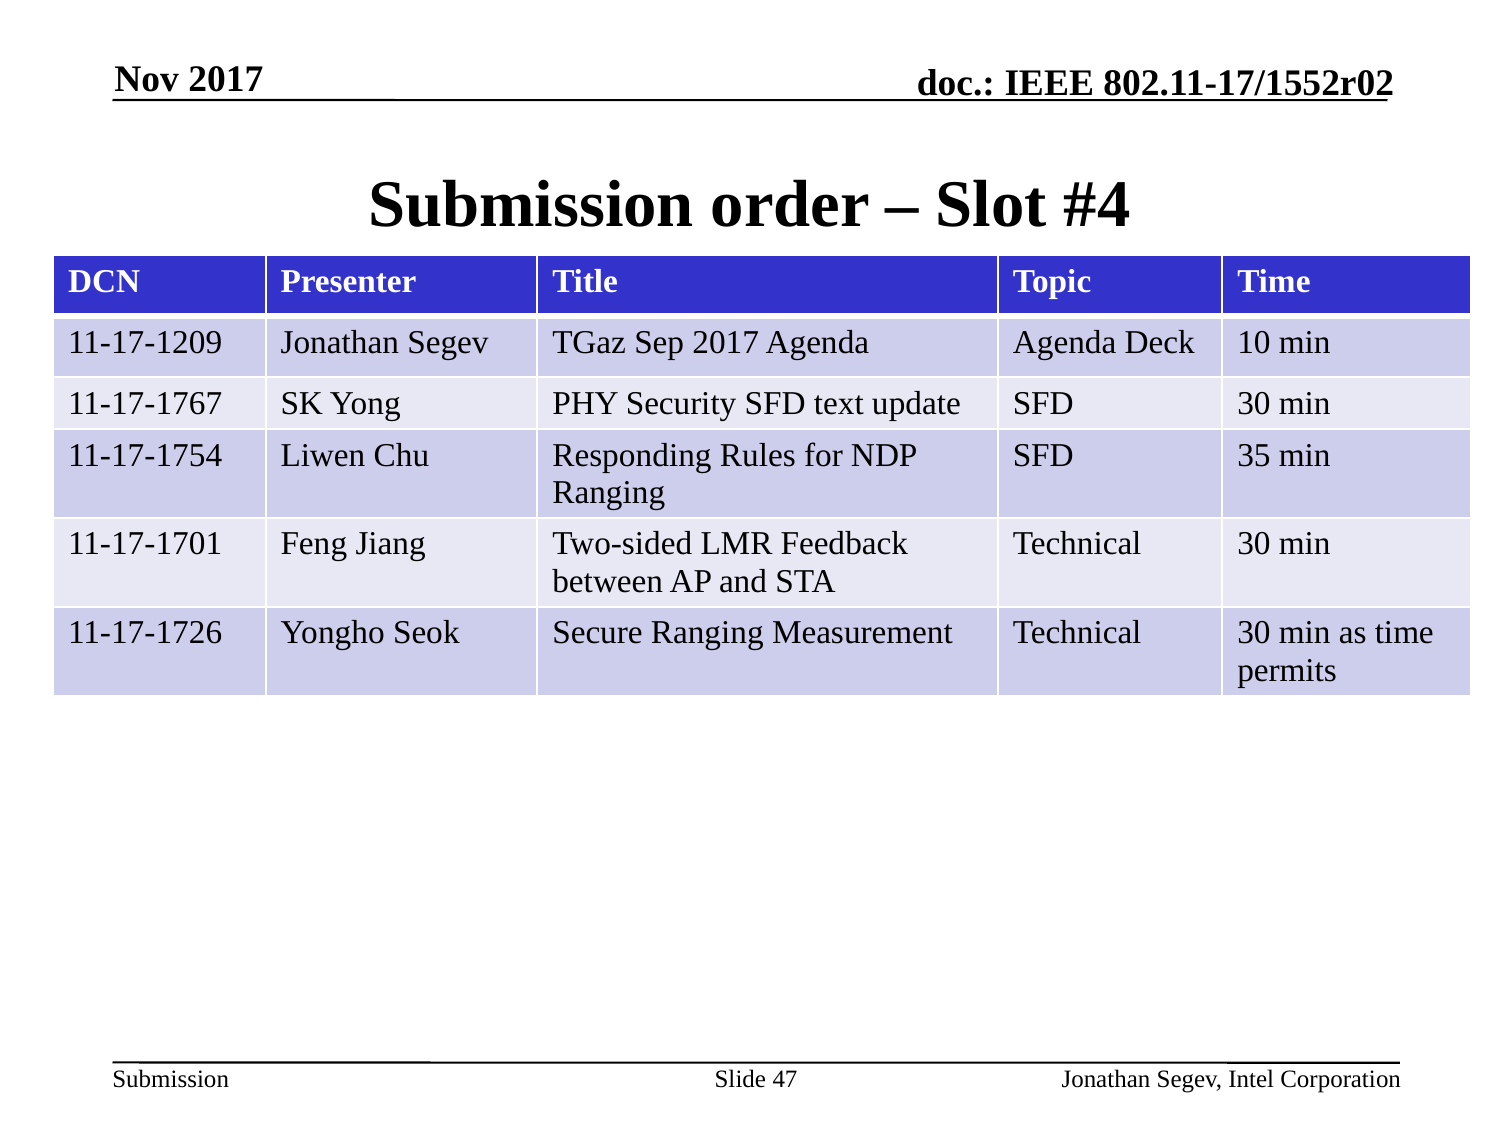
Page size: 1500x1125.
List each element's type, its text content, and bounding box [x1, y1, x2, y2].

table_header Presenter [267, 256, 536, 313]
table_cell Secure Ranging Measurement [538, 608, 997, 695]
table_header Topic [999, 256, 1221, 313]
table_cell Jonathan Segev [267, 319, 536, 376]
table_cell Agenda Deck [999, 319, 1221, 376]
table_header DCN [54, 256, 265, 313]
table_cell 10 min [1223, 319, 1470, 376]
table_cell 35 min [1223, 430, 1470, 517]
table_cell 30 min [1223, 519, 1470, 606]
title Submission order – Slot #4 [112, 112, 1388, 254]
table_cell Feng Jiang [267, 519, 536, 606]
table_cell PHY Security SFD text update [538, 378, 997, 428]
table_cell 30 min [1223, 378, 1470, 428]
table_header Time [1223, 256, 1470, 313]
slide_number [114, 54, 423, 100]
table_cell Two-sided LMR Feedback between AP and STA [538, 519, 997, 606]
table_cell 30 min as time permits [1223, 608, 1470, 695]
table_cell 11-17-1209 [54, 319, 265, 376]
footer Jonathan Segev, Intel Corporation [878, 1061, 1402, 1093]
table_cell SK Yong [267, 378, 536, 428]
table_cell 11-17-1767 [54, 378, 265, 428]
table_cell SFD [999, 430, 1221, 517]
table_cell SFD [999, 378, 1221, 428]
table_cell 11-17-1726 [54, 608, 265, 695]
table_cell 11-17-1701 [54, 519, 265, 606]
table_header Title [538, 256, 997, 313]
slide_number Slide 47 [712, 1061, 800, 1123]
table_cell Liwen Chu [267, 430, 536, 517]
table_cell Responding Rules for NDP Ranging [538, 430, 997, 517]
table_cell Technical [999, 608, 1221, 695]
table_cell TGaz Sep 2017 Agenda [538, 319, 997, 376]
table_cell 11-17-1754 [54, 430, 265, 517]
table_cell Yongho Seok [267, 608, 536, 695]
table_cell Technical [999, 519, 1221, 606]
